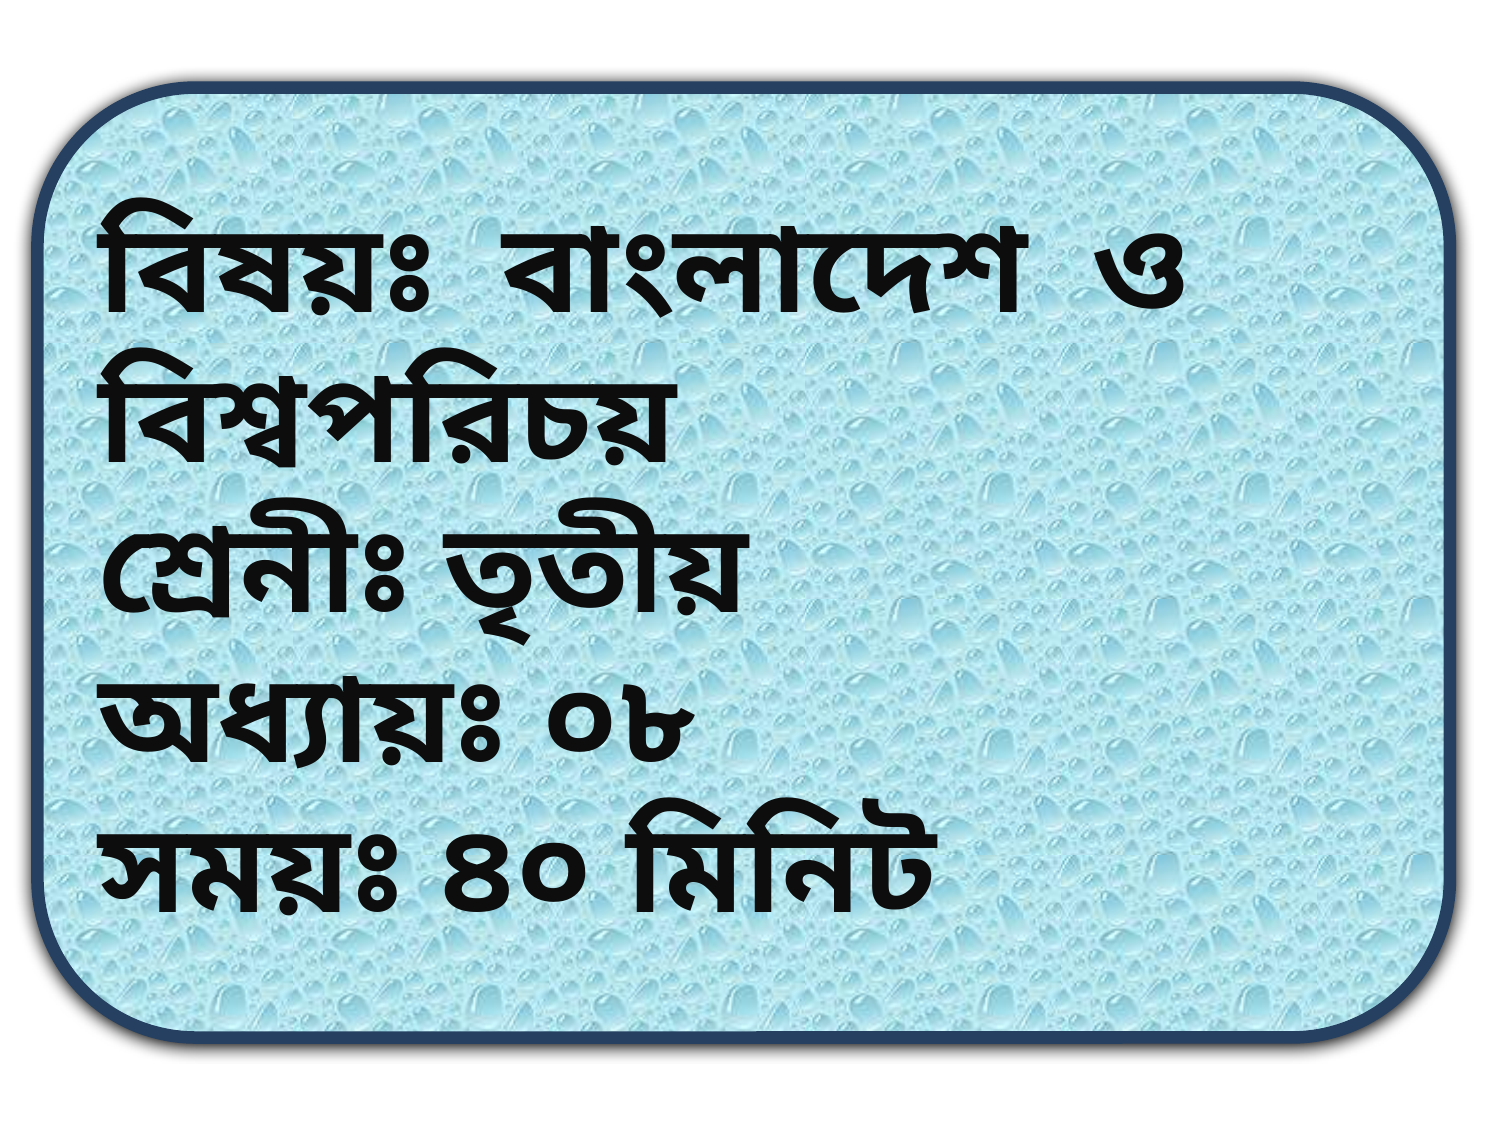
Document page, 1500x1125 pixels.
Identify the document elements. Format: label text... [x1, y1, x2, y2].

text_box বিষয়ঃ বাংলাদেশ ও বিশ্বপরিচয় শ্রেনীঃ তৃতীয় অধ্যায়ঃ ০৮ সময়ঃ ৪০ মিনিট [35, 85, 1453, 1040]
